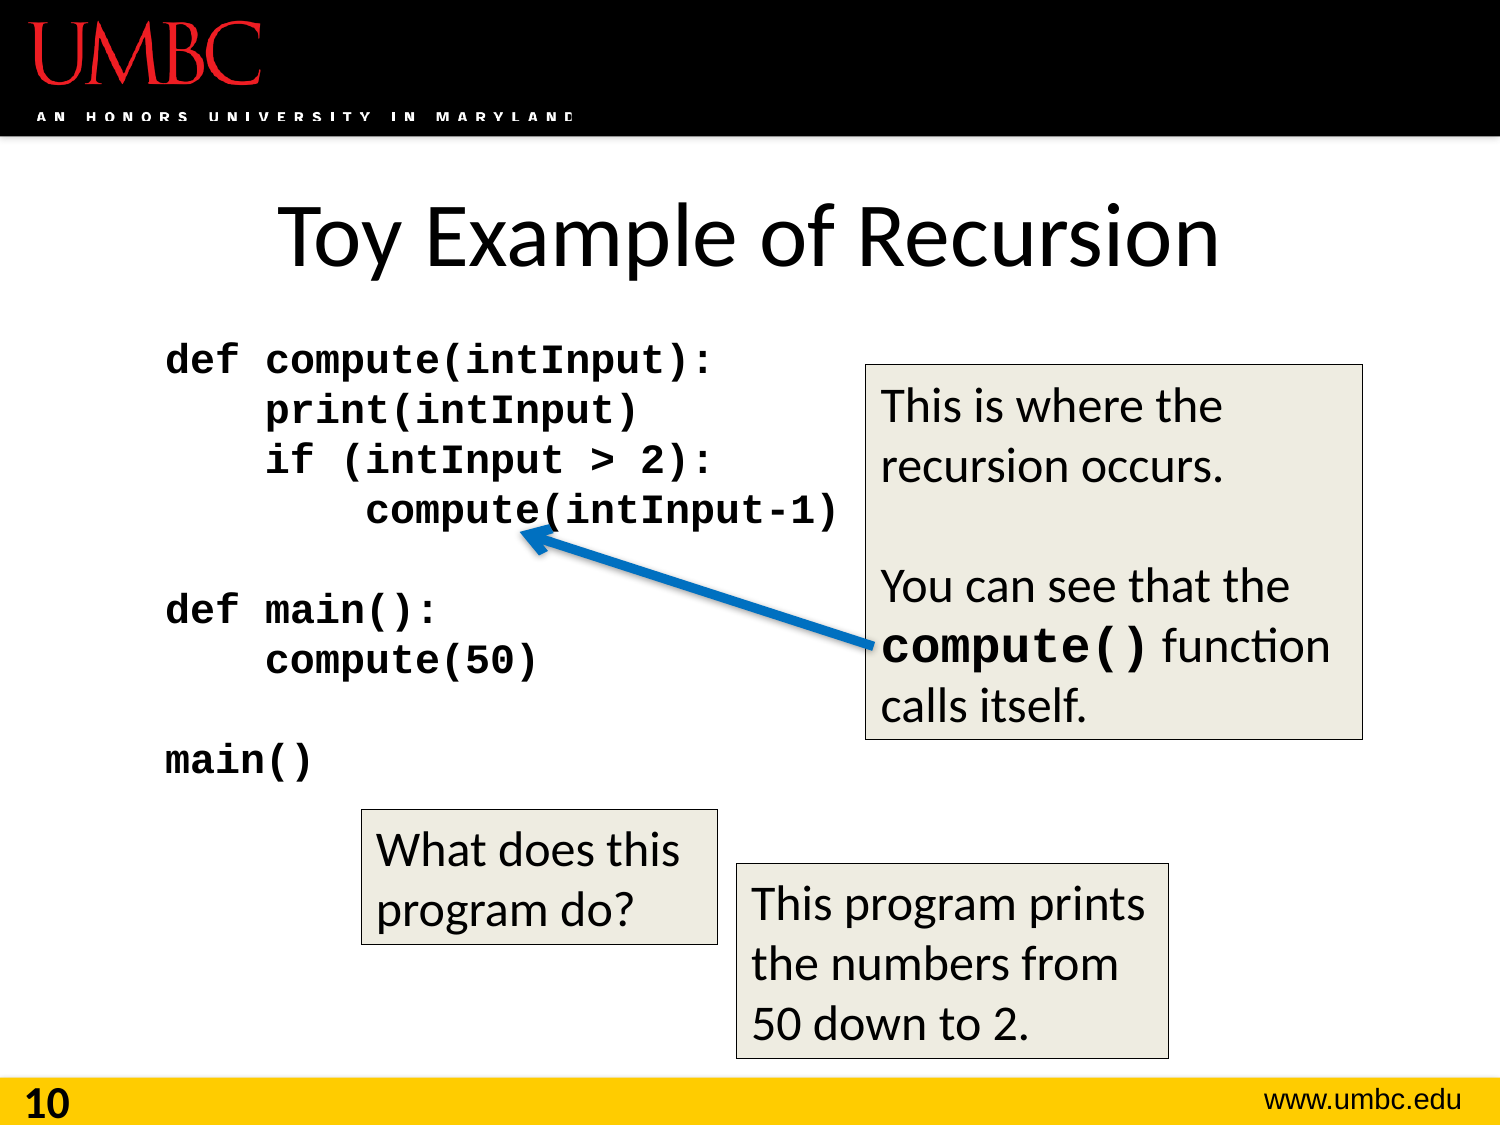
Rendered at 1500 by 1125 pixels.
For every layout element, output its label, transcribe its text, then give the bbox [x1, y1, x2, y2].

title Toy Example of Recursion [75, 136, 1425, 324]
text_box This program prints the numbers from 50 down to 2. [736, 863, 1169, 1059]
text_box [519, 531, 874, 647]
text_box What does this program do? [361, 809, 718, 945]
list def compute(intInput): print(intInput) if (intInput > 2): compute(intInput-1) def main(): compute(50) main() [75, 324, 1425, 1066]
text_box This is where the recursion occurs. You can see that the compute() function calls itself. [865, 364, 1363, 740]
slide_number 10 [0, 1065, 94, 1125]
